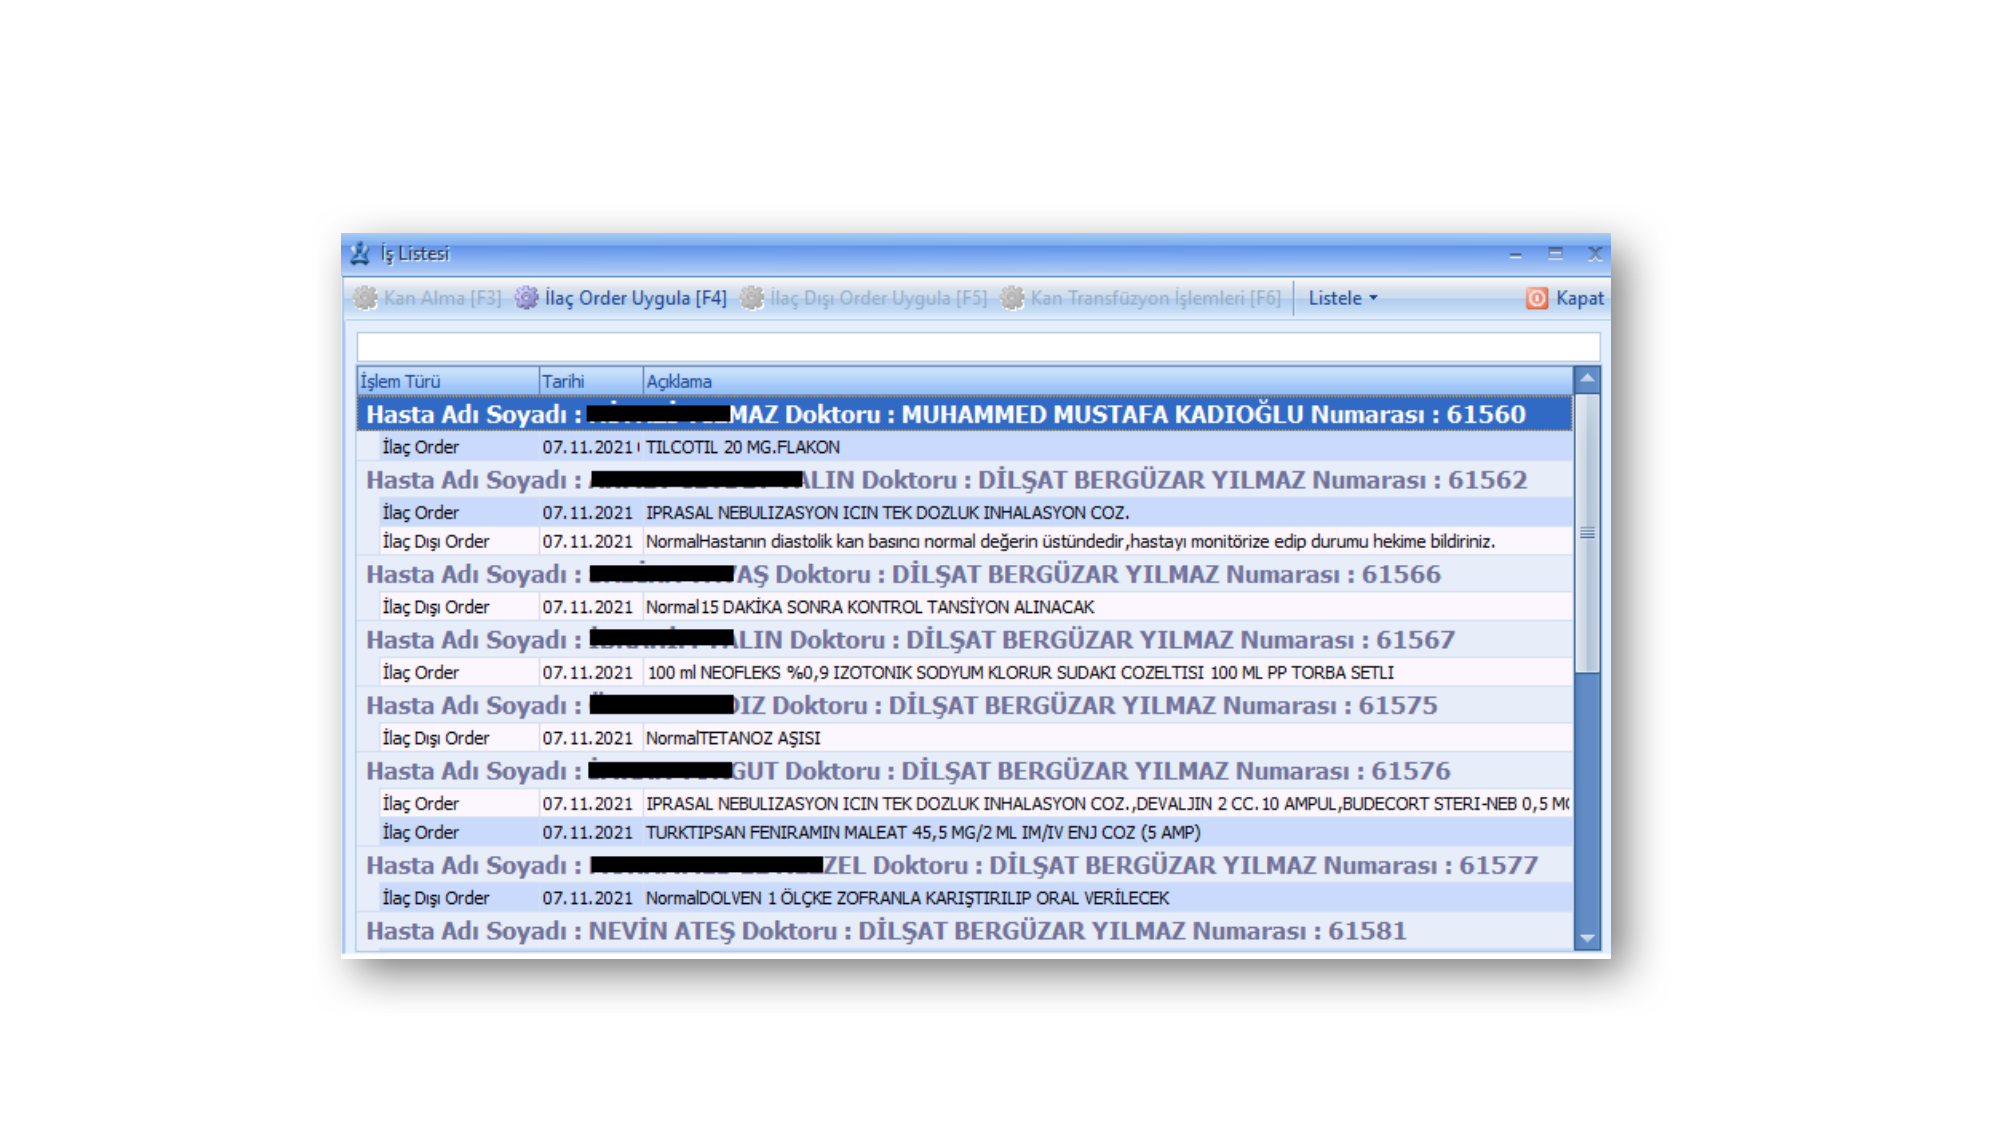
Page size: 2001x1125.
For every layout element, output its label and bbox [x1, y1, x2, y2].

list [341, 234, 1611, 959]
